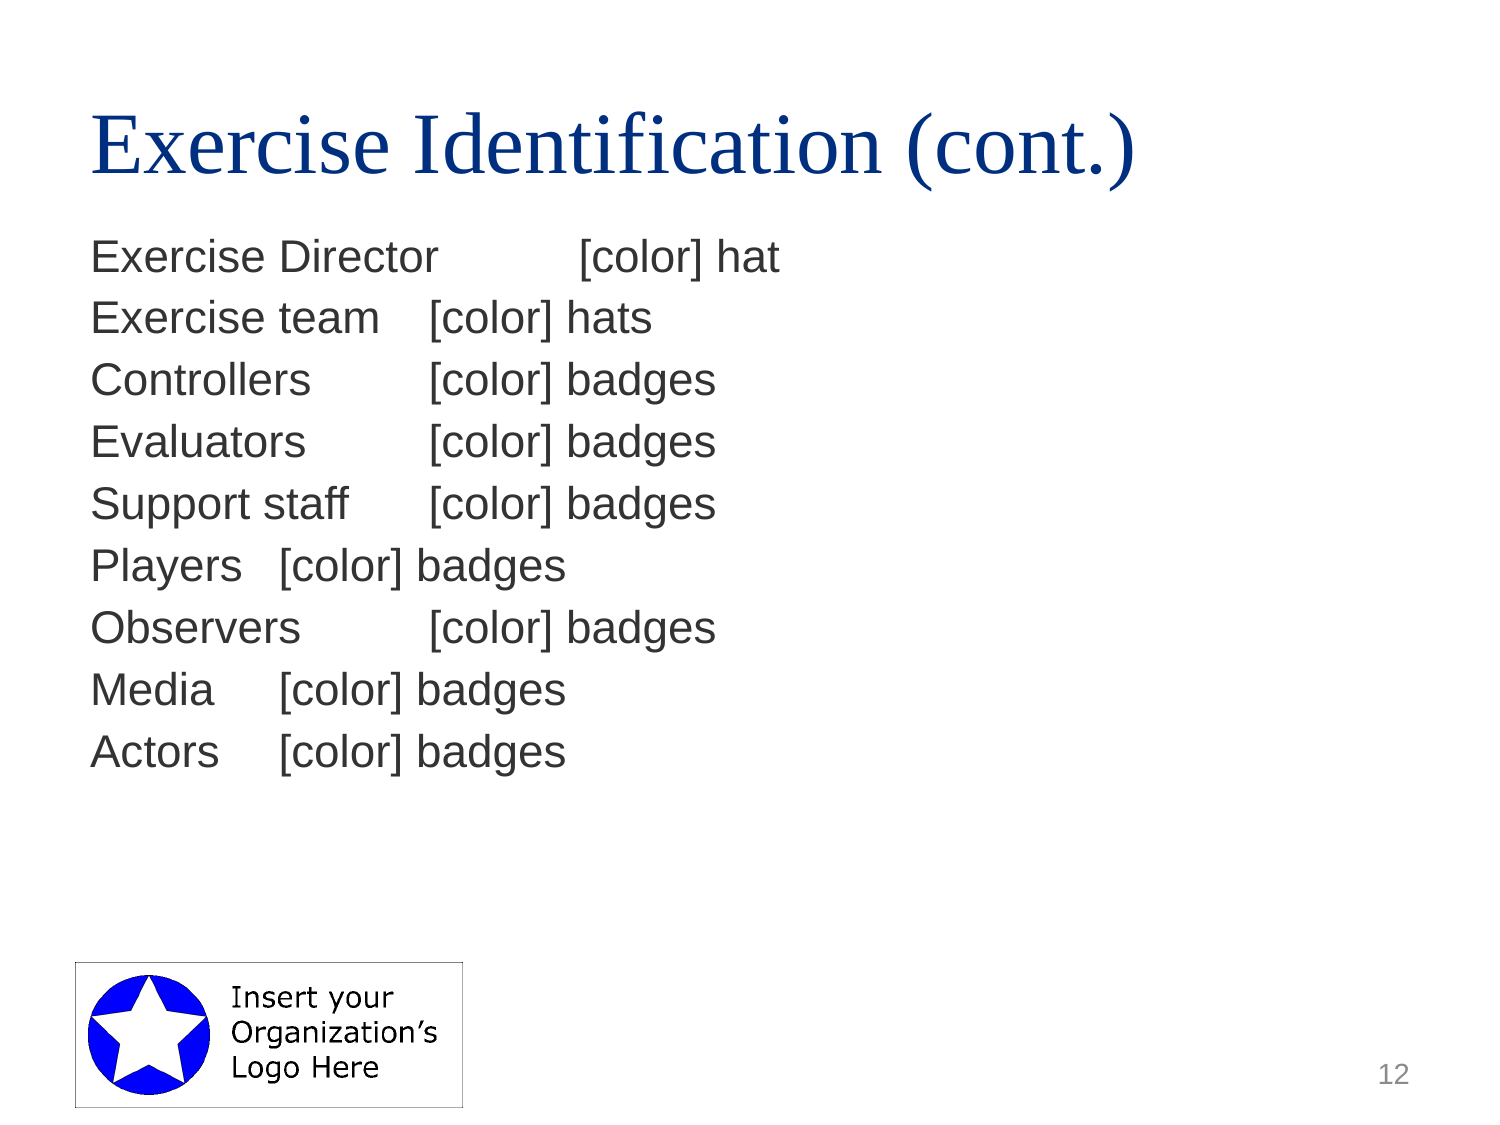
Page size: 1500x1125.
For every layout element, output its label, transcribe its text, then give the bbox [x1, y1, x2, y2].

title Exercise Identification (cont.) [75, 45, 1425, 224]
picture [75, 962, 463, 1108]
slide_number 12 [1074, 1042, 1425, 1103]
list Exercise Director [color] hat Exercise team [color] hats Controllers [color] badges Evaluators [color] badges Support staff [color] badges Players [color] badges Observers [color] badges Media [color] badges Actors [color] badges [75, 224, 1425, 863]
